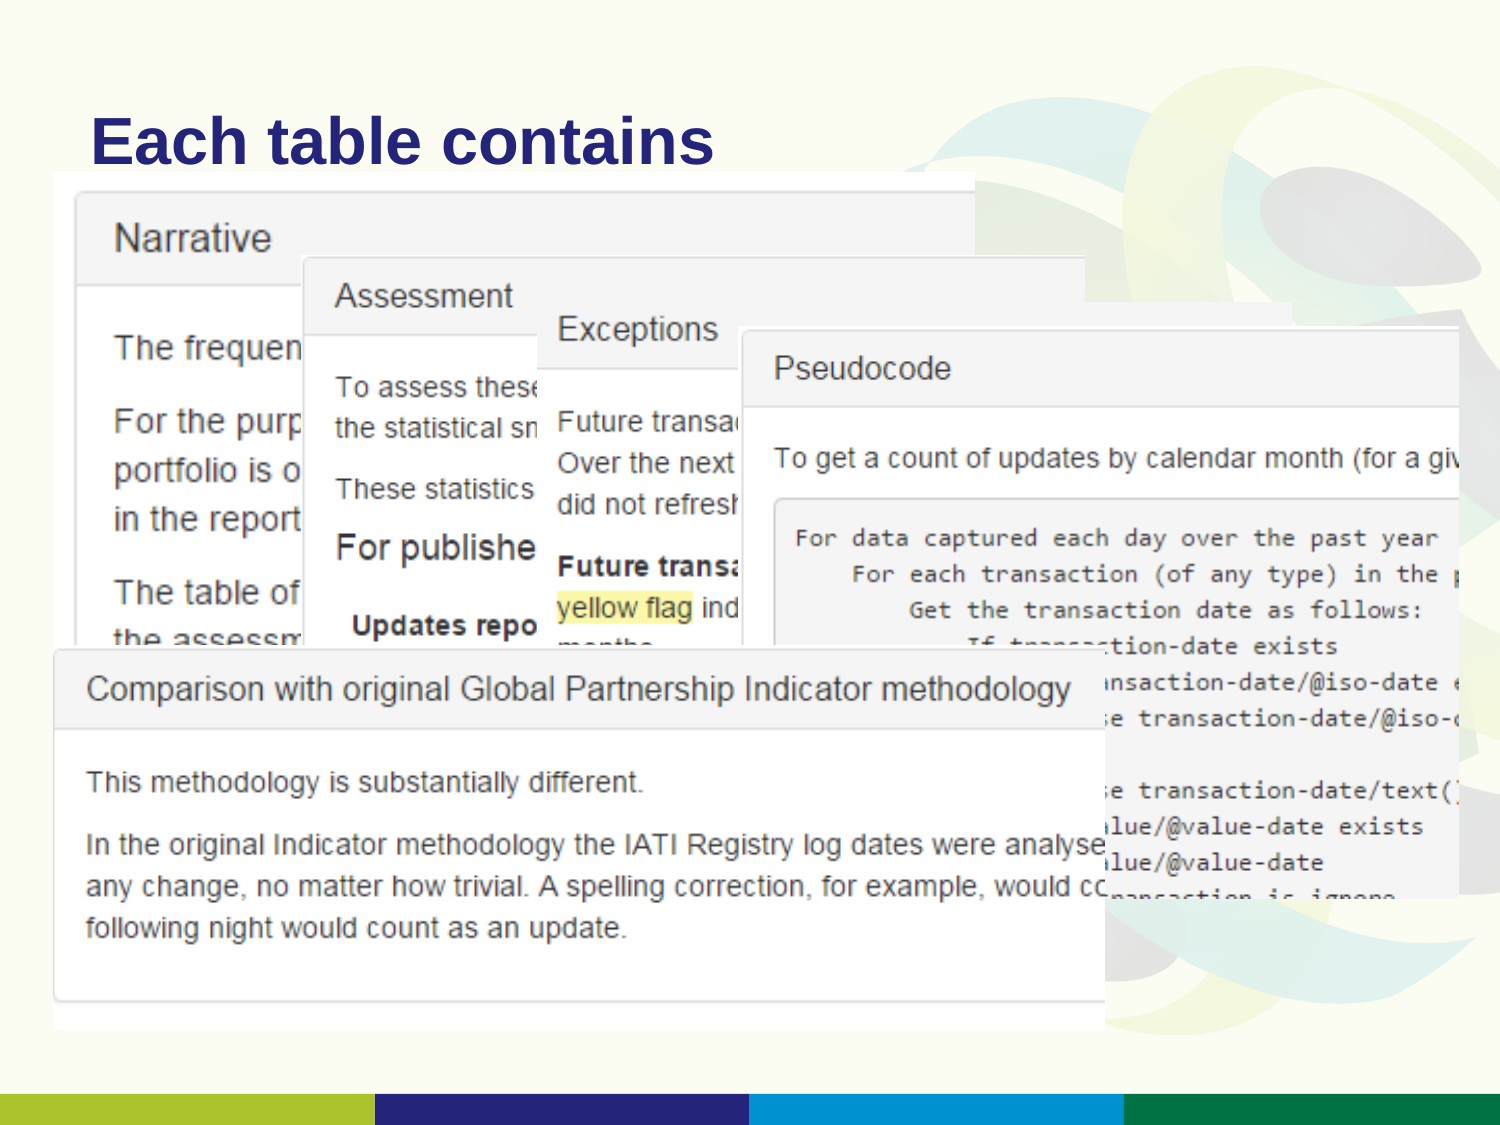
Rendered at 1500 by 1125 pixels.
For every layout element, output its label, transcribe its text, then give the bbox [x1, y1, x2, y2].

title Each table contains [75, 66, 1425, 209]
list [52, 172, 975, 644]
picture [52, 66, 1500, 1035]
